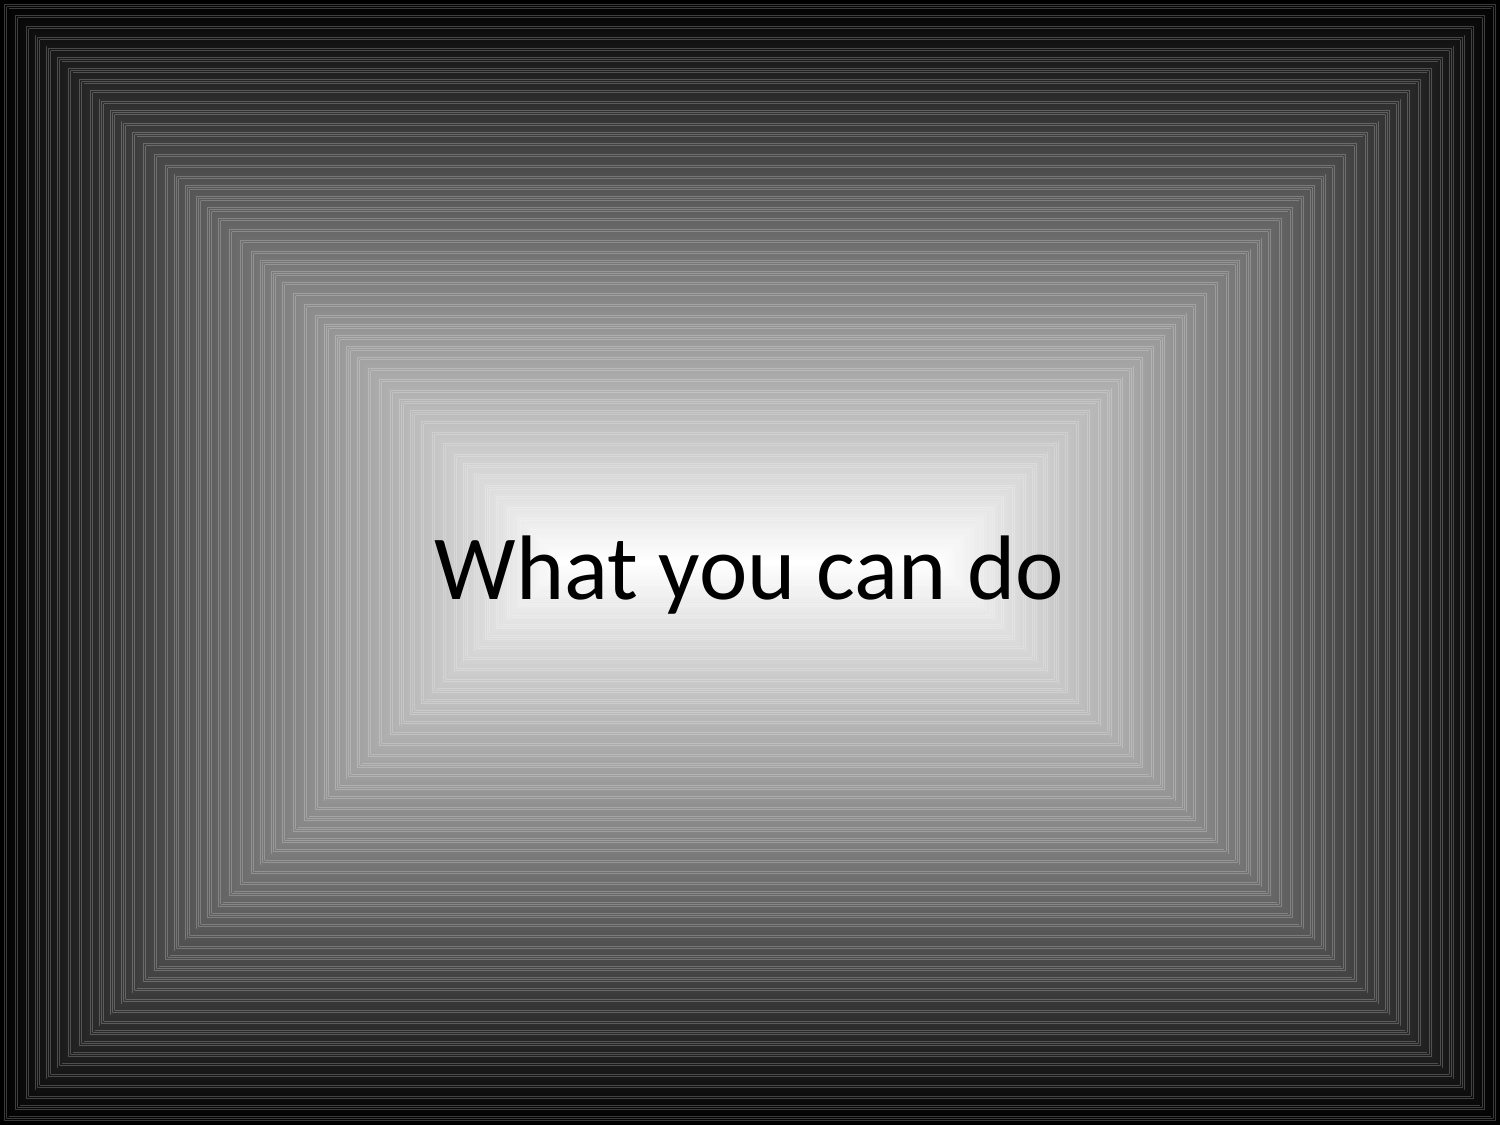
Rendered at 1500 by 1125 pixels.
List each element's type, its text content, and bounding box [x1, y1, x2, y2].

title What you can do [75, 468, 1425, 657]
